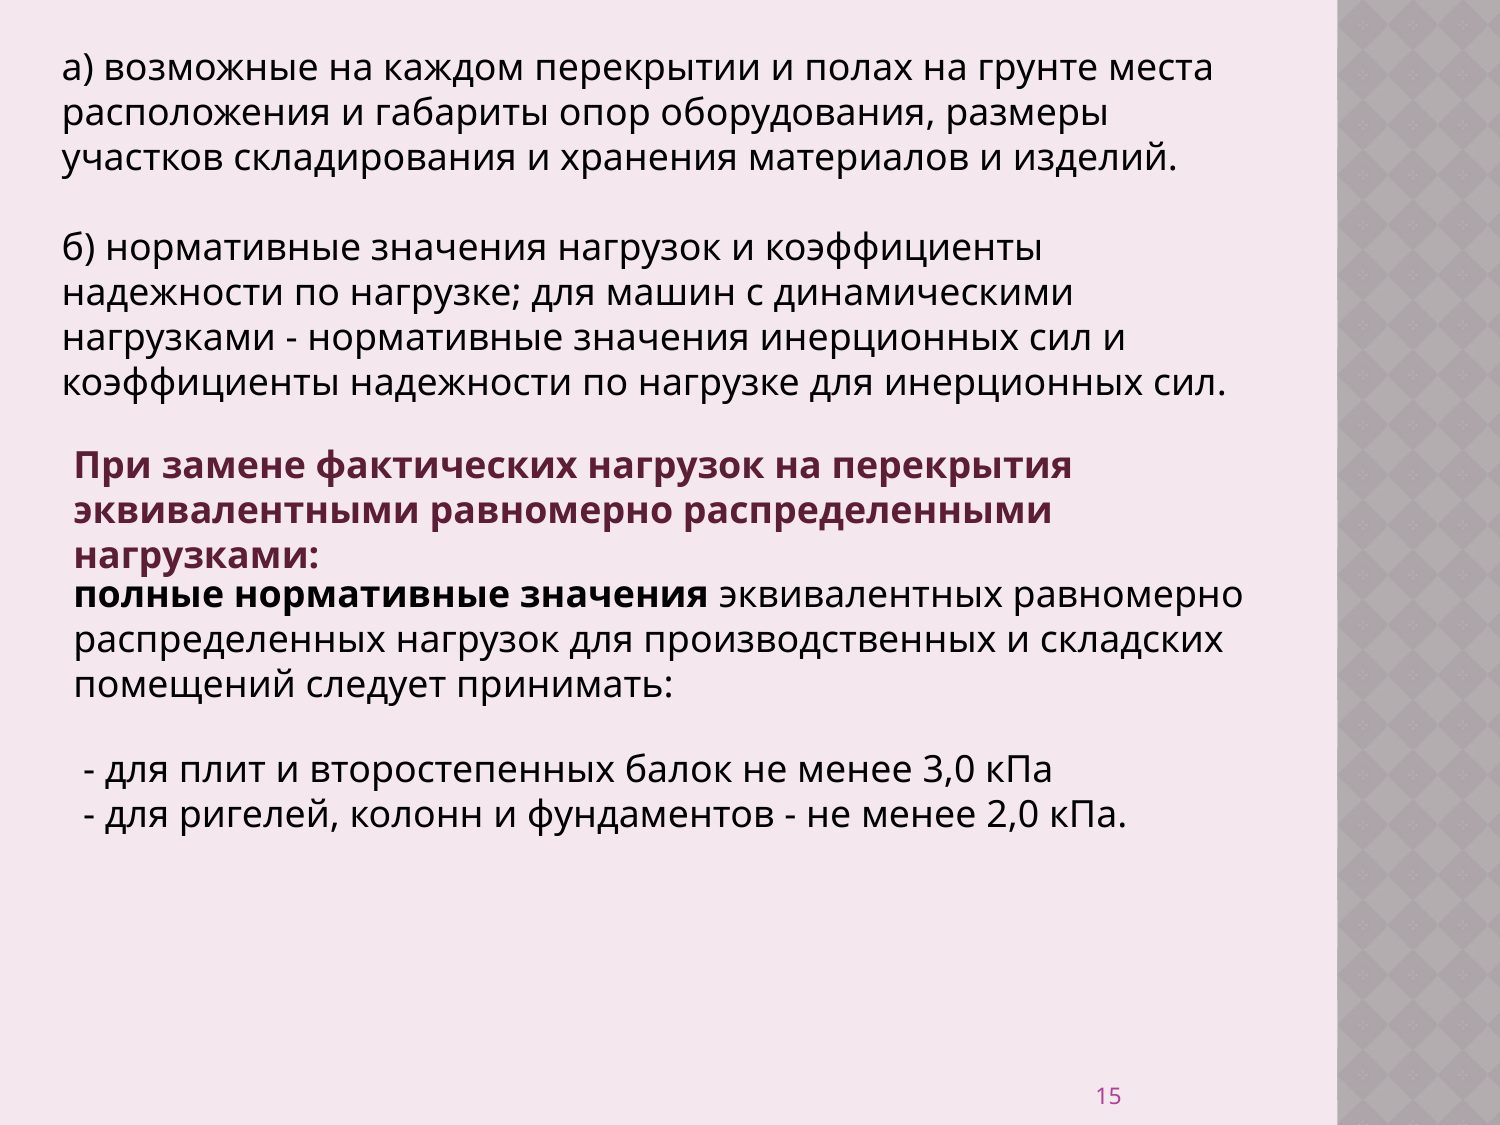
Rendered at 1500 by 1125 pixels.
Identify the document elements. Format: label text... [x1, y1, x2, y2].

text_box а) возможные на каждом перекрытии и полах на грунте места расположения и габариты опор оборудования, размеры участков складирования и хранения материалов и изделий. б) нормативные значения нагрузок и коэффициенты надежности по нагрузке; для машин с динамическими нагрузками - нормативные значения инерционных сил и коэффициенты надежности по нагрузке для инерционных сил. [46, 35, 1290, 410]
text_box полные нормативные значения эквивалентных равномерно распределенных нагрузок для производственных и складских помещений следует принимать: - для плит и второстепенных балок не менее 3,0 кПа - для ригелей, колонн и фундаментов - не менее 2,0 кПа. [58, 562, 1266, 843]
text_box При замене фактических нагрузок на перекрытия эквивалентными равномерно распределенными нагрузками: [58, 433, 1254, 562]
slide_number 15 [1025, 1075, 1122, 1113]
